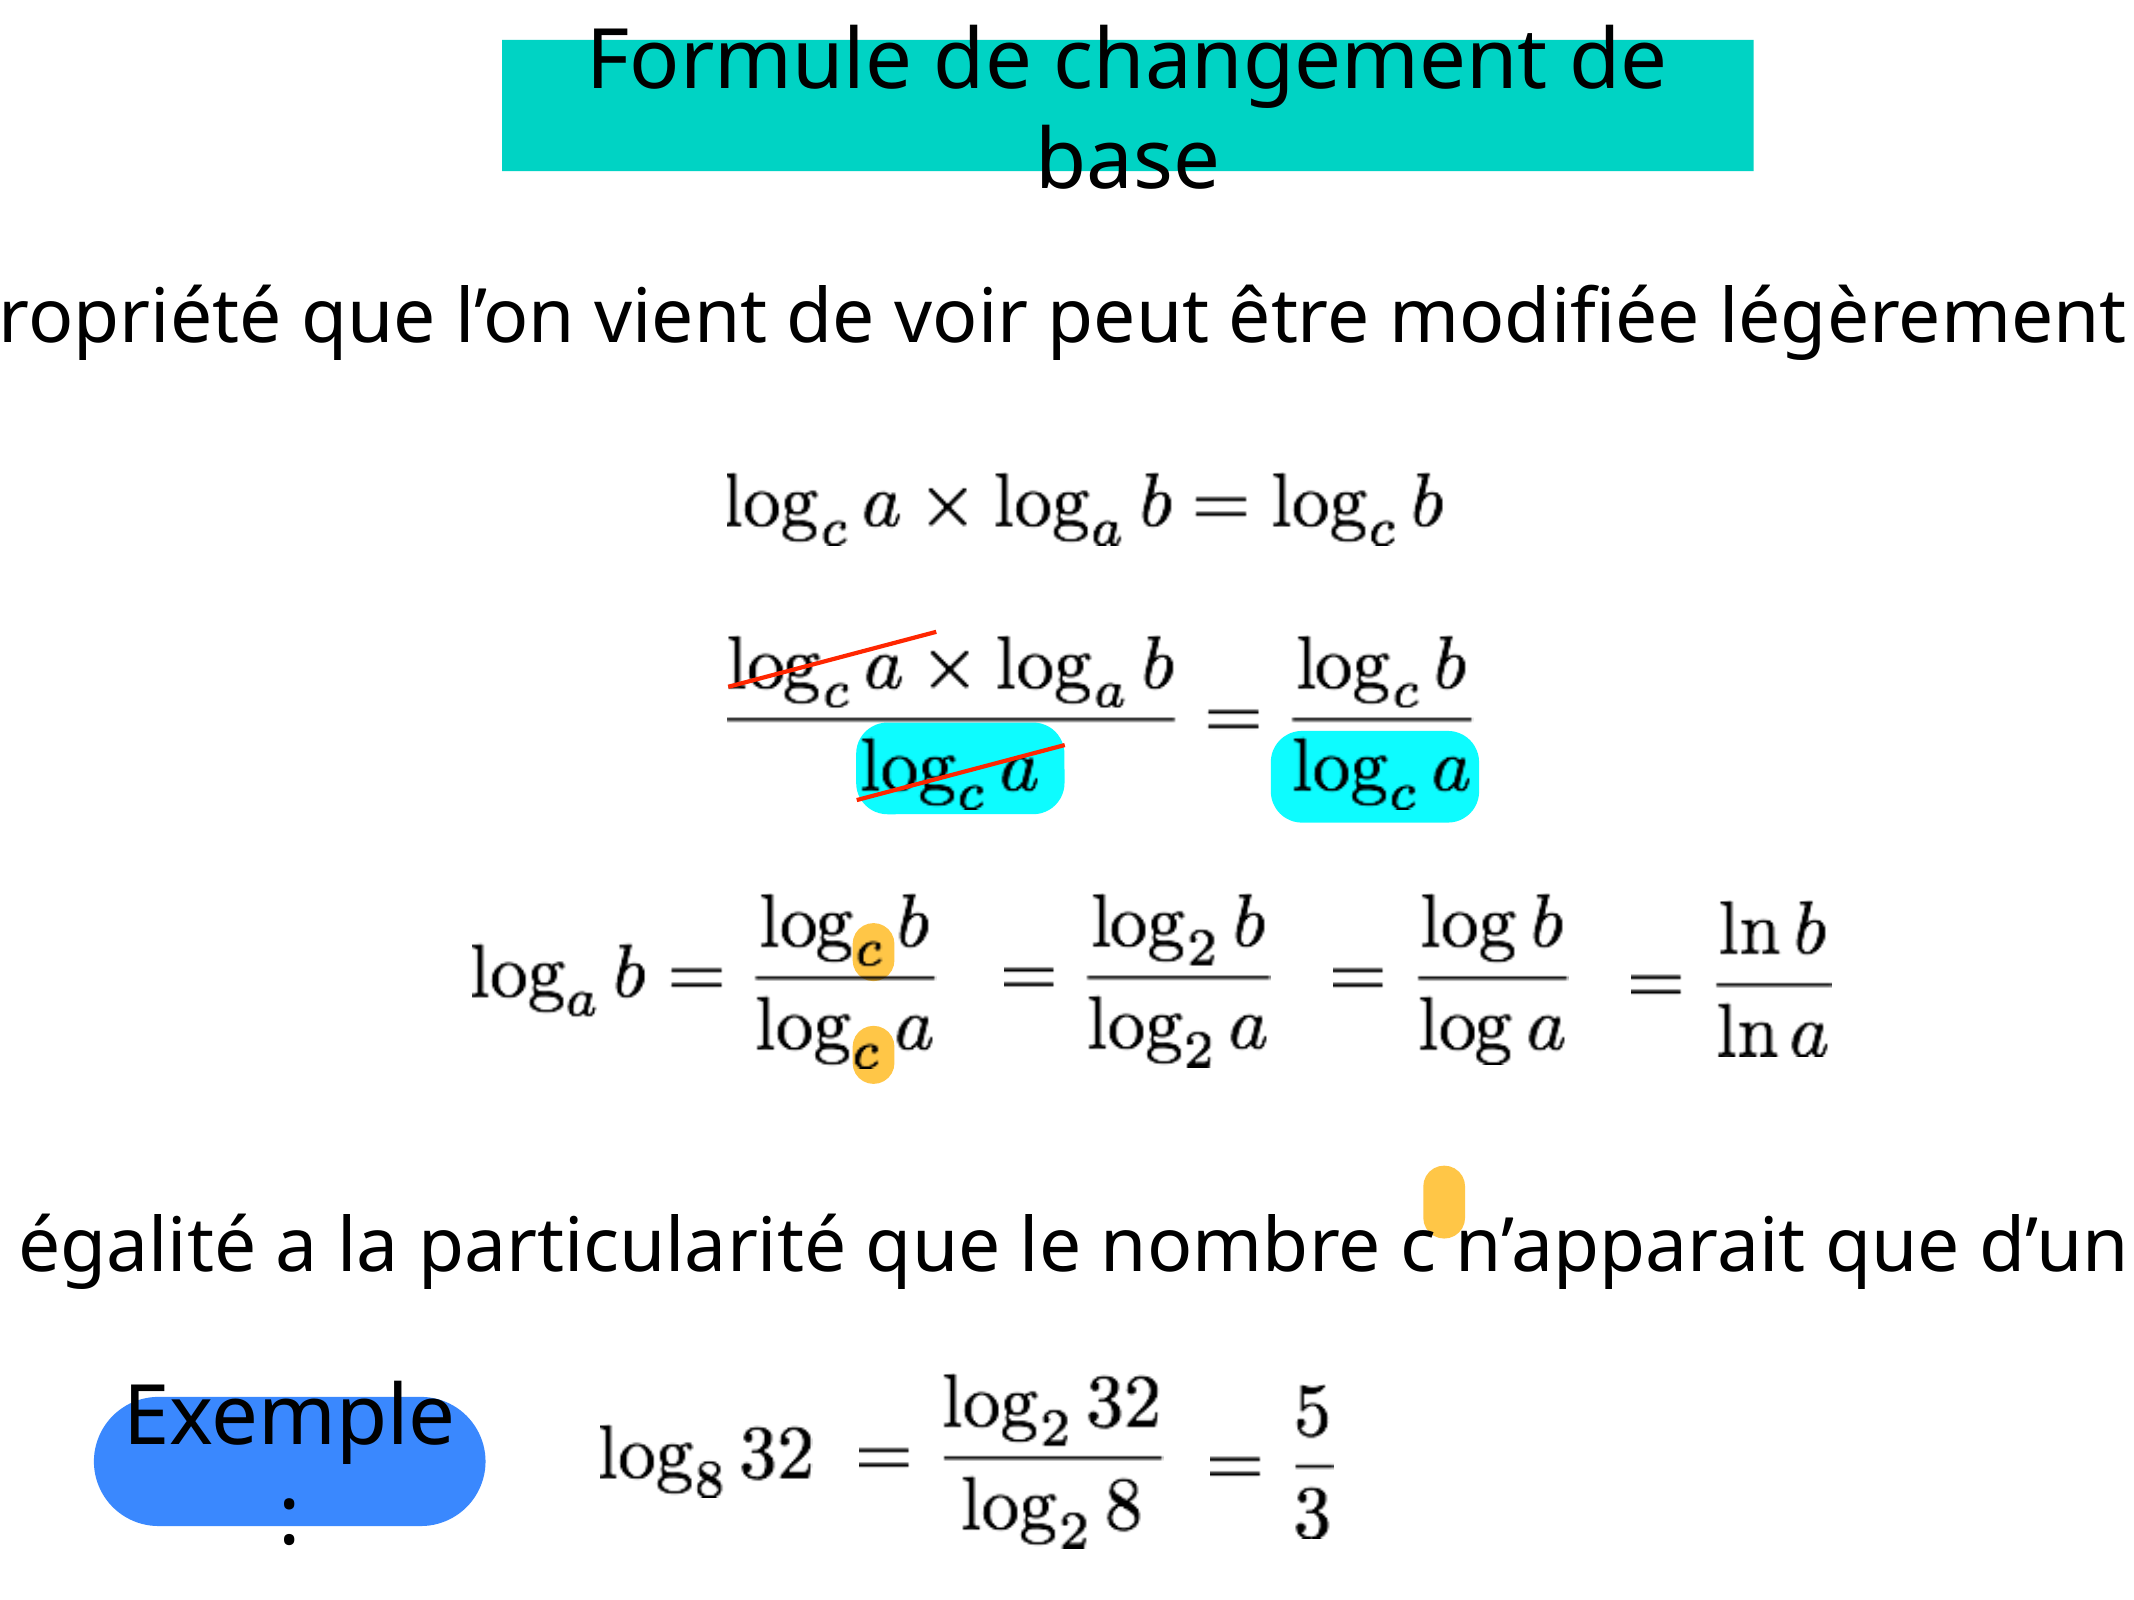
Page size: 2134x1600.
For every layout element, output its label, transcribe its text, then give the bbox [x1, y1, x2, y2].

picture [1210, 1384, 1334, 1539]
picture [1333, 893, 1570, 1065]
picture [599, 1424, 813, 1499]
text_box Cette égalité a la particularité que le nombre c n’apparait que d’un côté. [0, 1187, 2134, 1295]
picture [1003, 892, 1272, 1069]
text_box Exemple: [93, 1396, 486, 1527]
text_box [728, 631, 1065, 801]
picture [859, 1373, 1165, 1550]
picture [727, 471, 1445, 546]
picture [471, 893, 937, 1069]
text_box La dernière propriété que l’on vient de voir peut être modifiée légèrement comme suit: [0, 259, 2134, 366]
picture [1631, 900, 1832, 1058]
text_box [855, 813, 1480, 823]
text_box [852, 922, 1466, 1239]
list Formule de changement de base [500, 38, 1756, 173]
picture [727, 634, 1474, 811]
